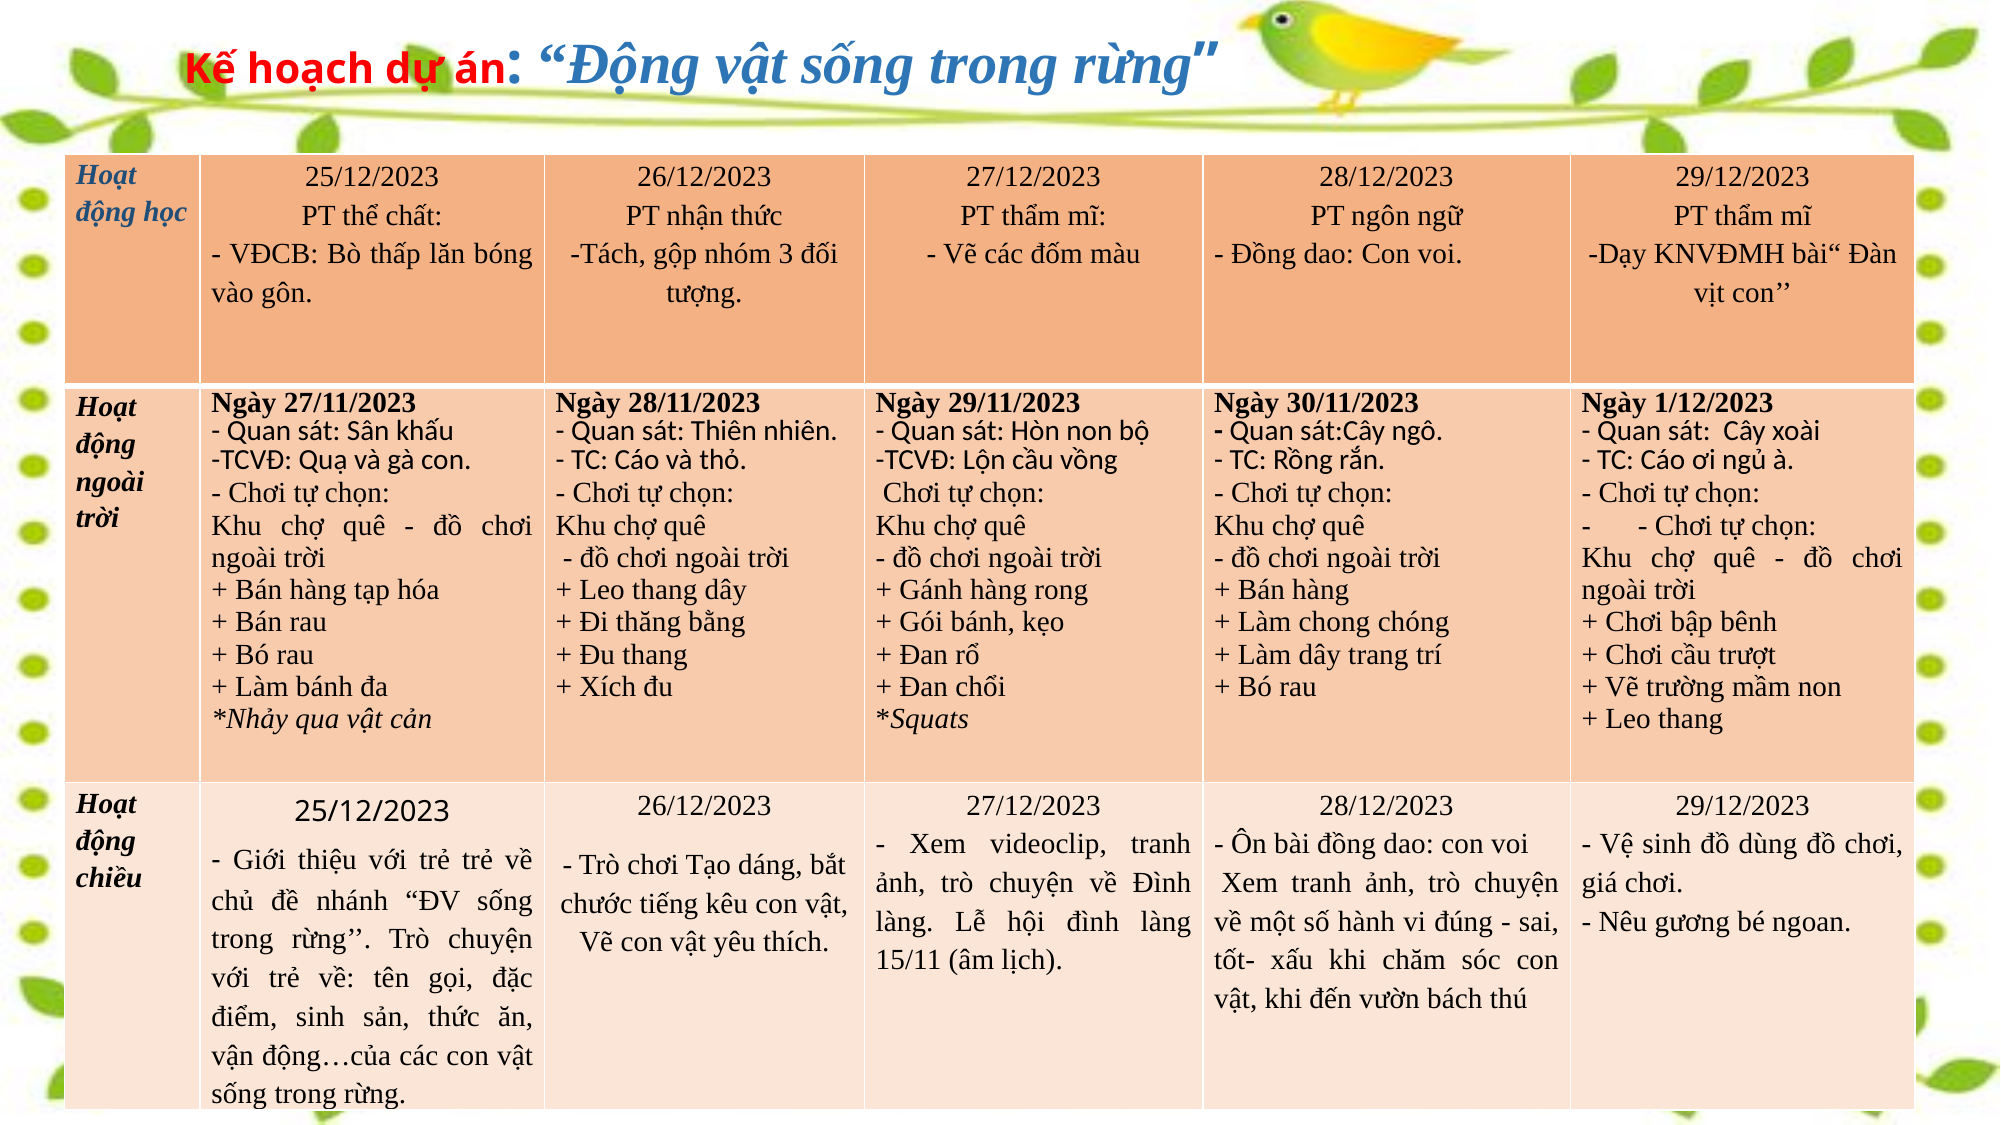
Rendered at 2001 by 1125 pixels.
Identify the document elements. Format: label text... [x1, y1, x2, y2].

table_cell Ngày 27/11/2023 - Quan sát: Sân khấu -TCVĐ: Quạ và gà con. - Chơi tự chọn: Khu chợ quê - đồ chơi ngoài trời + Bán hàng tạp hóa + Bán rau + Bó rau + Làm bánh đa *Nhảy qua vật cản [201, 389, 544, 782]
table_cell Hoạt động ngoài trời [65, 389, 199, 782]
table_header Hoạt động học [65, 155, 199, 383]
title Kế hoạch dự án: “Động vật sống trong rừng” [44, 0, 1359, 104]
table_header 27/12/2023 PT thẩm mĩ: - Vẽ các đốm màu [865, 155, 1202, 383]
table_cell 26/12/2023 - Trò chơi Tạo dáng, bắt chước tiếng kêu con vật, Vẽ con vật yêu thích. [545, 783, 864, 1109]
table_cell 29/12/2023 - Vệ sinh đồ dùng đồ chơi, giá chơi. - Nêu g­ương bé ngoan. [1571, 783, 1914, 1109]
table_cell 27/12/2023 - Xem videoclip, tranh ảnh, trò chuyện về Đình làng. Lễ hội đình làng 15/11 (âm lịch). [865, 783, 1202, 1109]
table_header 25/12/2023 PT thể chất: - VĐCB: Bò thấp lăn bóng vào gôn. [201, 155, 544, 383]
table_header 28/12/2023 PT ngôn ngữ - Đồng dao: Con voi. [1204, 155, 1570, 383]
table_header 29/12/2023 PT thẩm mĩ -Dạy KNVĐMH bài“ Đàn vịt con’’ [1571, 155, 1914, 383]
table_cell Hoạt động chiều [65, 783, 199, 1109]
table_cell Ngày 30/11/2023 - Quan sát:Cây ngô. - TC: Rồng rắn. - Chơi tự chọn: Khu chợ quê - đồ chơi ngoài trời + Bán hàng + Làm chong chóng + Làm dây trang trí + Bó rau [1204, 389, 1570, 782]
table_cell Ngày 28/11/2023 - Quan sát: Thiên nhiên. - TC: Cáo và thỏ. - Chơi tự chọn: Khu chợ quê - đồ chơi ngoài trời + Leo thang dây + Đi thăng bằng + Đu thang + Xích đu [545, 389, 864, 782]
table_cell 25/12/2023 - Giới thiệu với trẻ trẻ về chủ đề nhánh “ĐV sống trong rừng’’. Trò chuyện với trẻ về: tên gọi, đặc điểm, sinh sản, thức ăn, vận động…của các con vật sống trong rừng. [201, 783, 544, 1109]
picture [0, 0, 2001, 1125]
table_cell 28/12/2023 - Ôn bài đồng dao: con voi Xem tranh ảnh, trò chuyện về một số hành vi đúng - sai, tốt- xấu khi chăm sóc con vật, khi đến vườn bách thú [1204, 783, 1570, 1109]
table_cell Ngày 1/12/2023 - Quan sát: Cây xoài - TC: Cáo ơi ngủ à. - Chơi tự chọn: - Chơi tự chọn: Khu chợ quê - đồ chơi ngoài trời + Chơi bập bênh + Chơi cầu trượt + Vẽ trường mầm non + Leo thang [1571, 389, 1914, 782]
table_cell Ngày 29/11/2023 - Quan sát: Hòn non bộ -TCVĐ: Lộn cầu vồng Chơi tự chọn: Khu chợ quê - đồ chơi ngoài trời + Gánh hàng rong + Gói bánh, kẹo + Đan rổ + Đan chổi *Squats [865, 389, 1202, 782]
table_header 26/12/2023 PT nhận thức -Tách, gộp nhóm 3 đối tượng. [545, 155, 864, 383]
